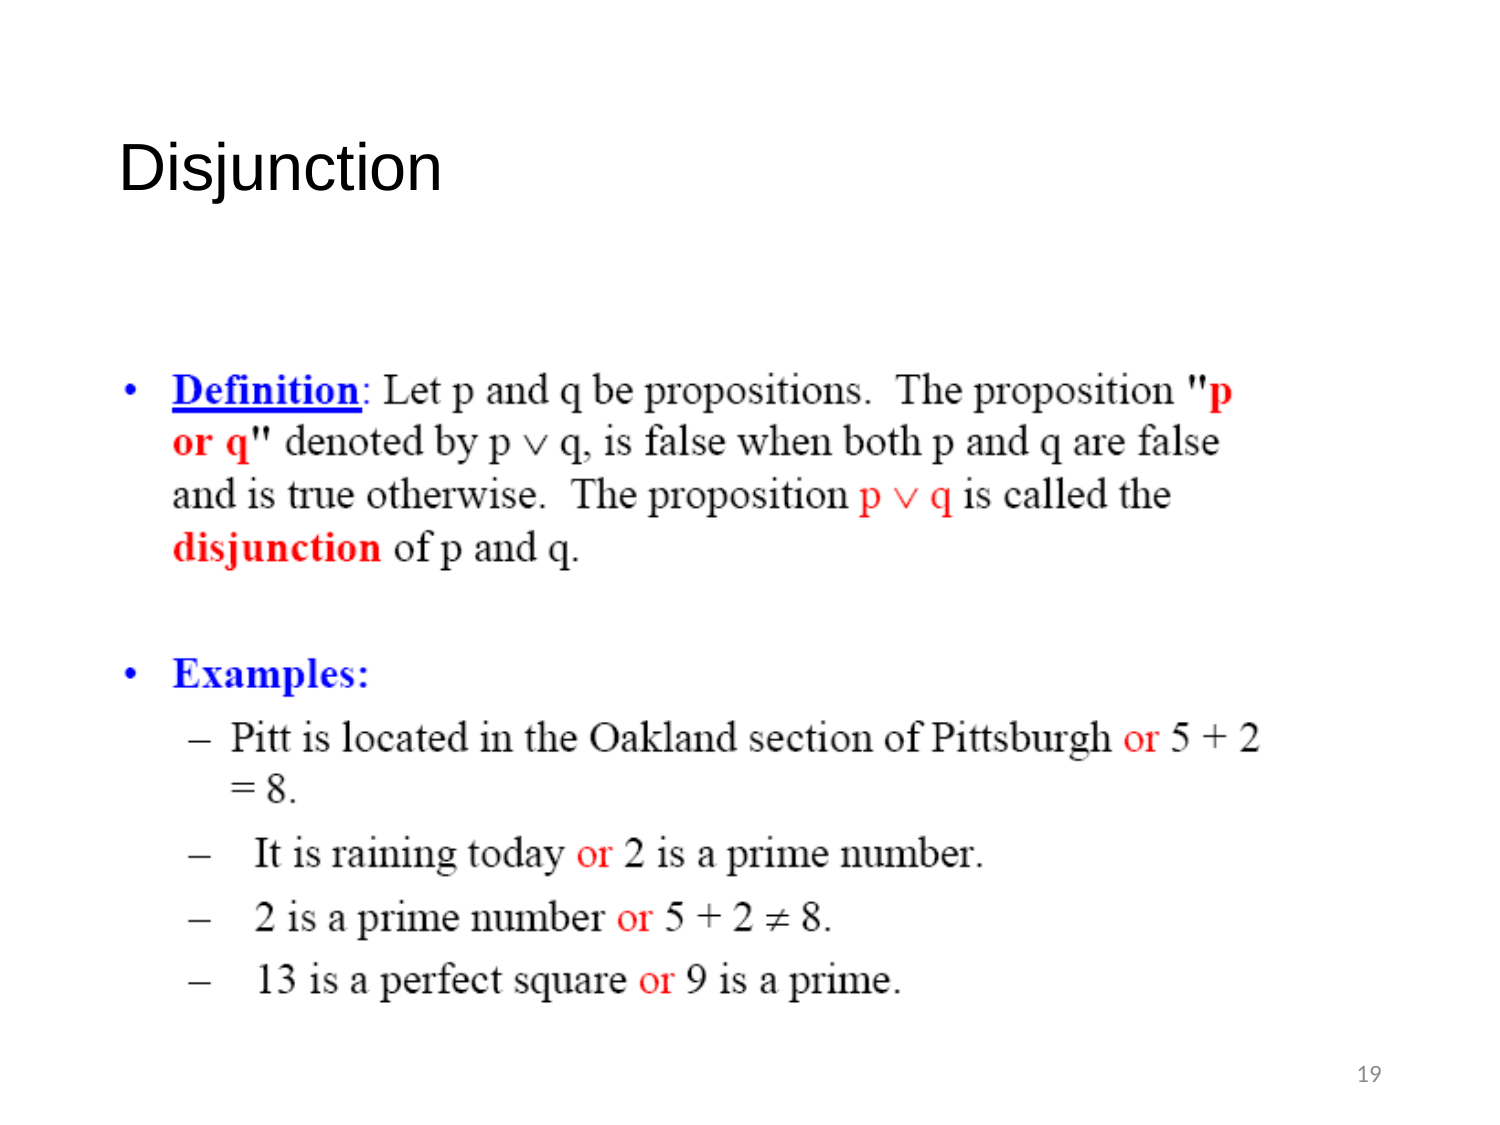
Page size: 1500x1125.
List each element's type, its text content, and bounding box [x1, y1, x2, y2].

picture [103, 353, 1299, 1034]
title Disjunction [103, 59, 1397, 278]
slide_number 19 [1059, 1042, 1397, 1103]
